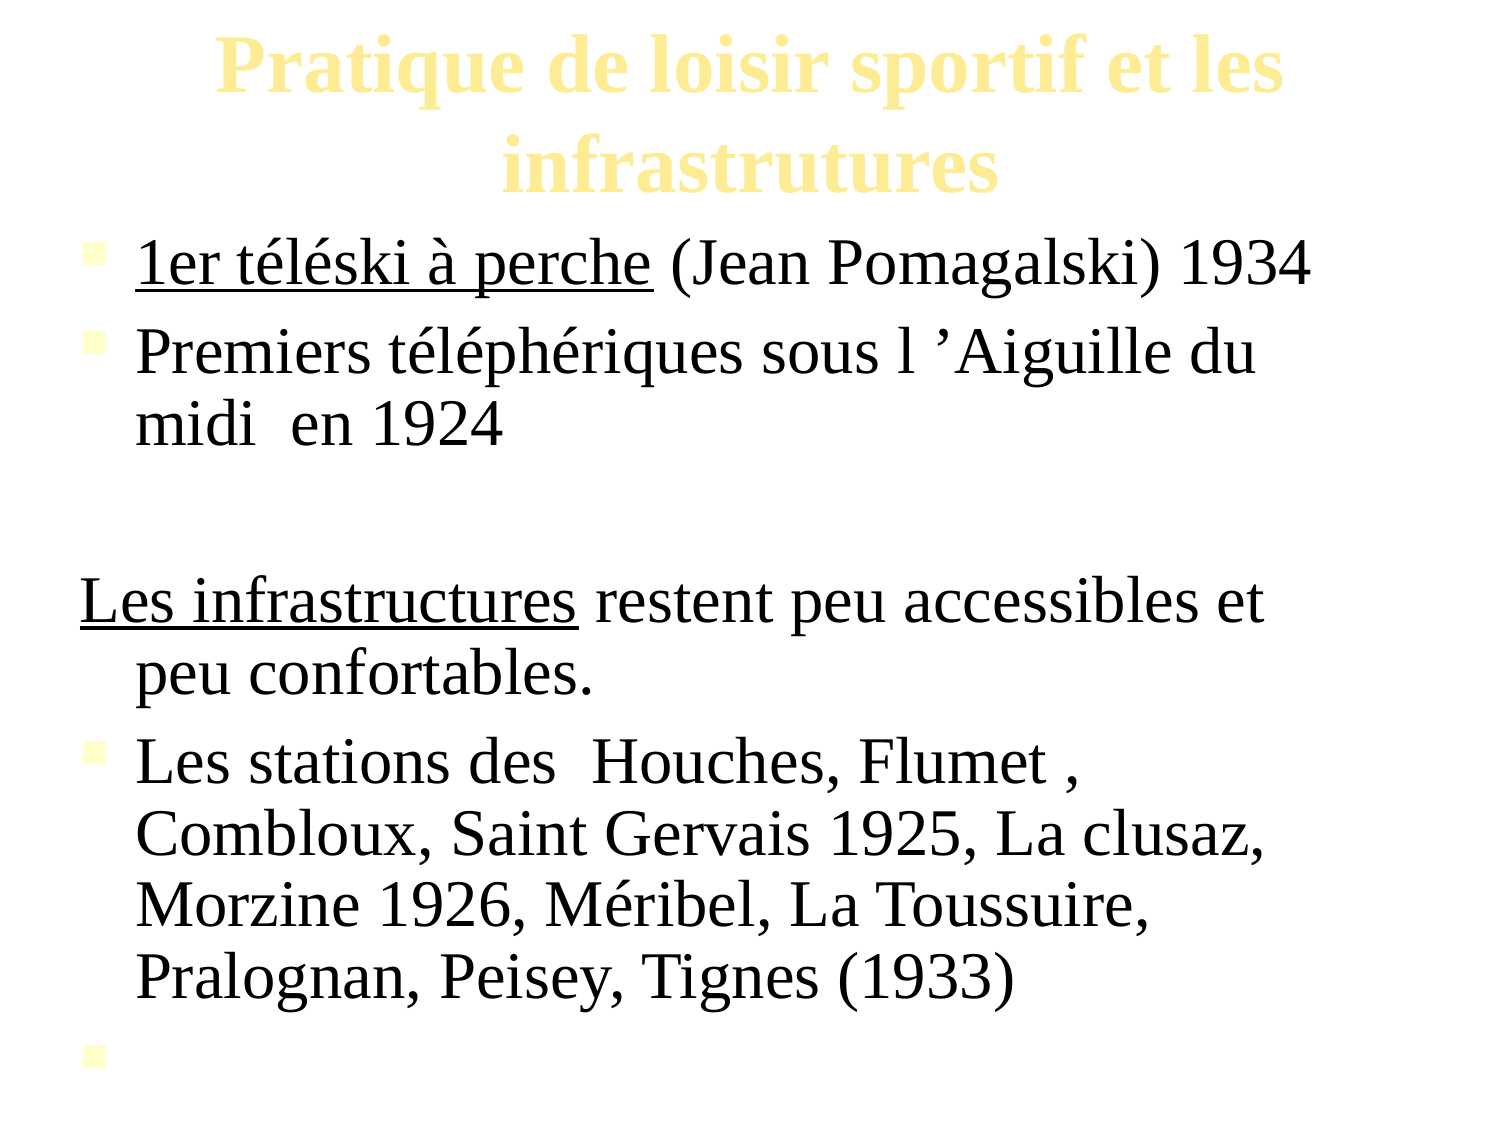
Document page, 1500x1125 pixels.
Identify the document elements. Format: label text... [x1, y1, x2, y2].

text_box Pratique de loisir sportif et les infrastrutures [76, 1, 1425, 217]
text_box 1er téléski à perche (Jean Pomagalski) 1934 Premiers téléphériques sous l ’Aiguille du midi en 1924 Les infrastructures restent peu accessibles et peu confortables. Les stations des Houches, Flumet , Combloux, Saint Gervais 1925, La clusaz, Morzine 1926, Méribel, La Toussuire, Pralognan, Peisey, Tignes (1933) [64, 219, 1340, 1125]
